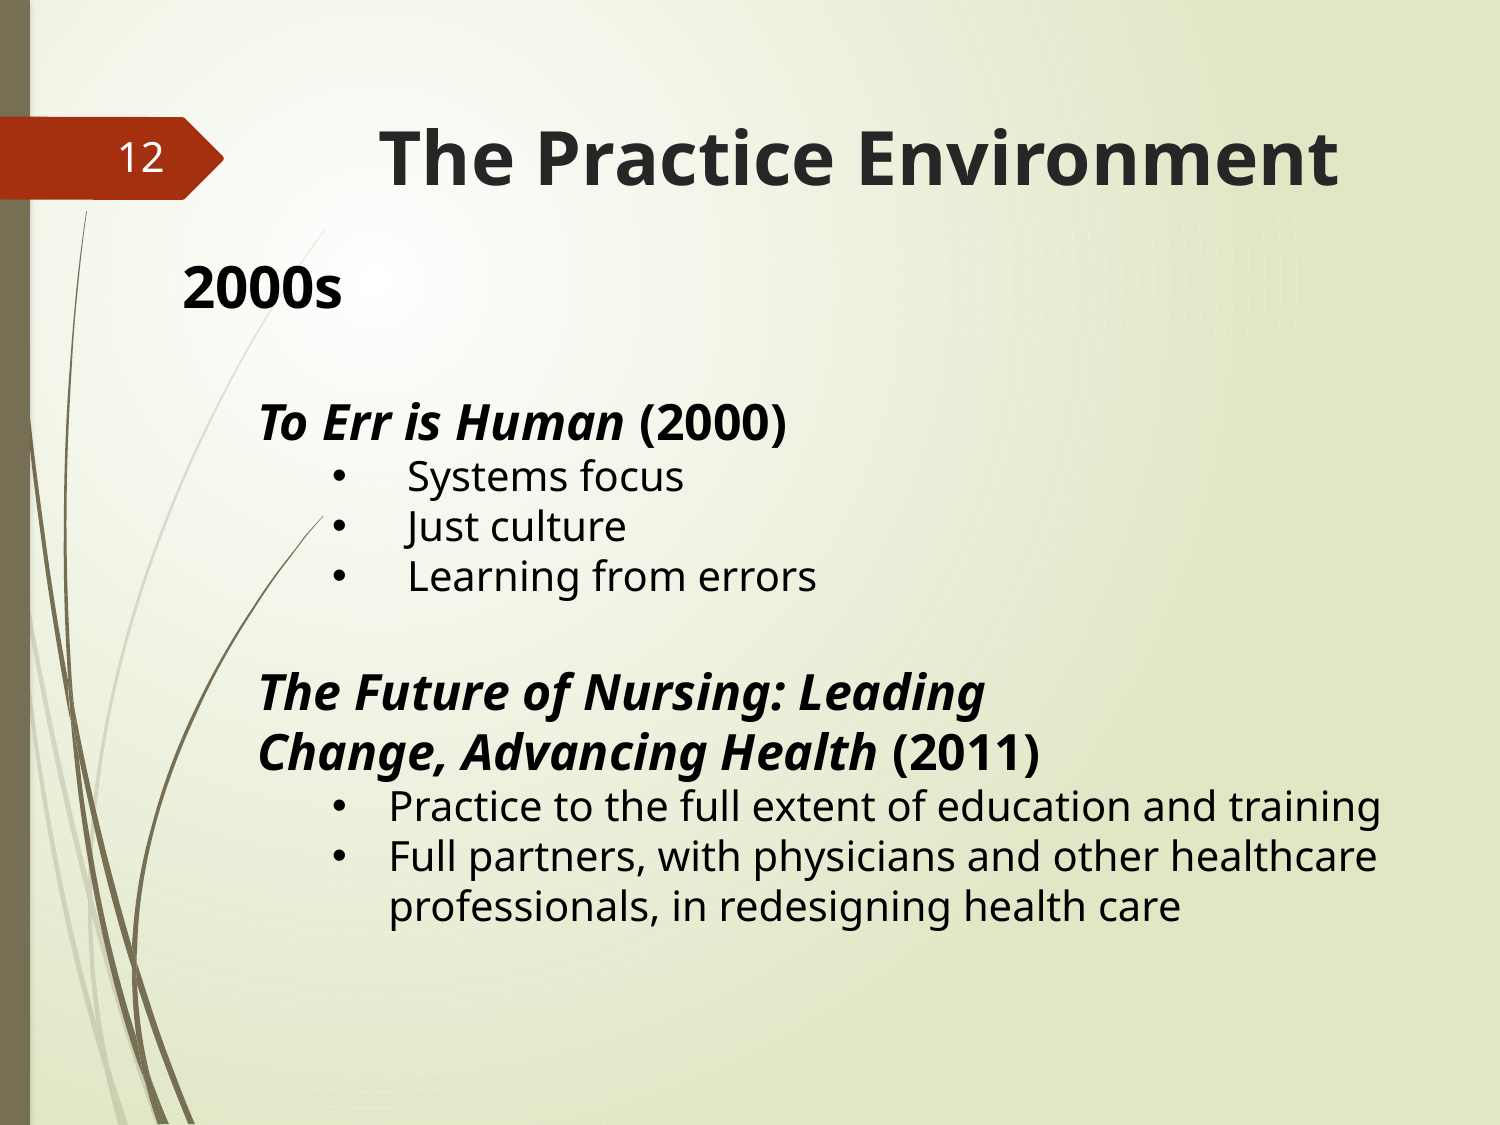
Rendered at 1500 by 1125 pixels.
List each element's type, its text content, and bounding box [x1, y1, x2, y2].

title The Practice Environment [319, 102, 1400, 242]
text_box 2000s To Err is Human (2000) Systems focus Just culture Learning from errors The Future of Nursing: Leading Change, Advancing Health (2011) Practice to the full extent of education and training Full partners, with physicians and other healthcare professionals, in redesigning health care [167, 242, 1446, 938]
slide_number 12 [83, 129, 180, 190]
